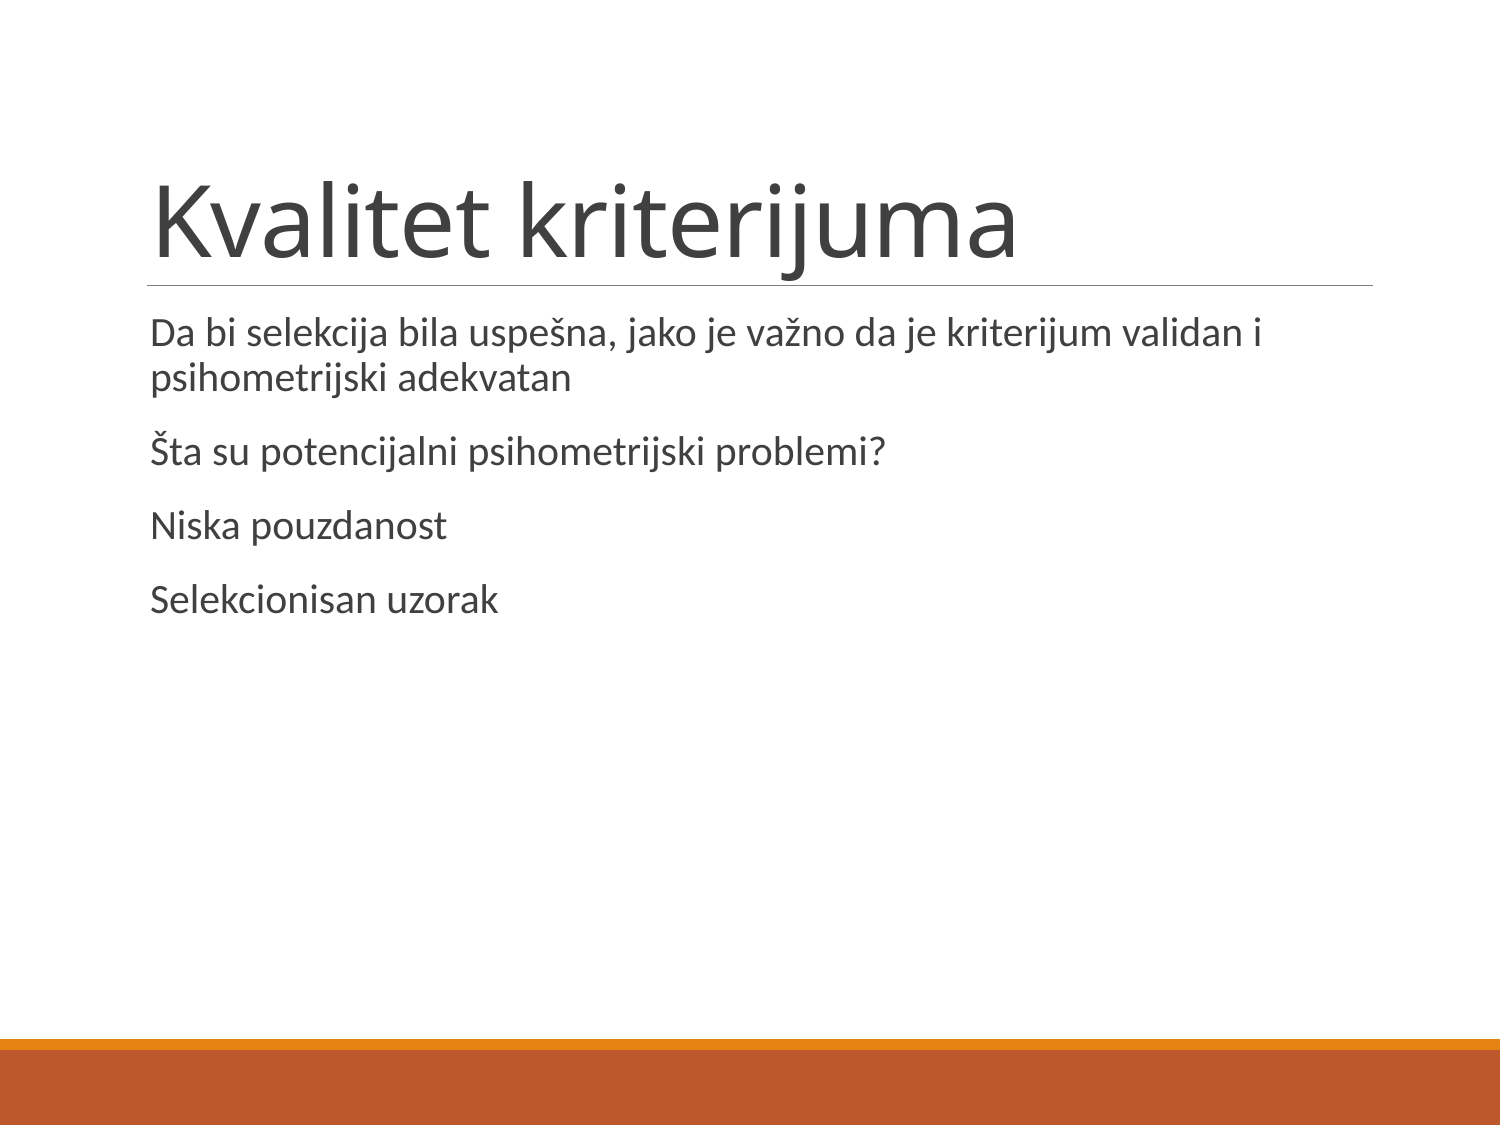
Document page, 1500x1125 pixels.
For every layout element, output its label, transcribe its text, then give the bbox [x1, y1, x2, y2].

list Da bi selekcija bila uspešna, jako je važno da je kriterijum validan i psihometrijski adekvatan Šta su potencijalni psihometrijski problemi? Niska pouzdanost Selekcionisan uzorak [135, 302, 1373, 963]
title Kvalitet kriterijuma [135, 47, 1373, 285]
